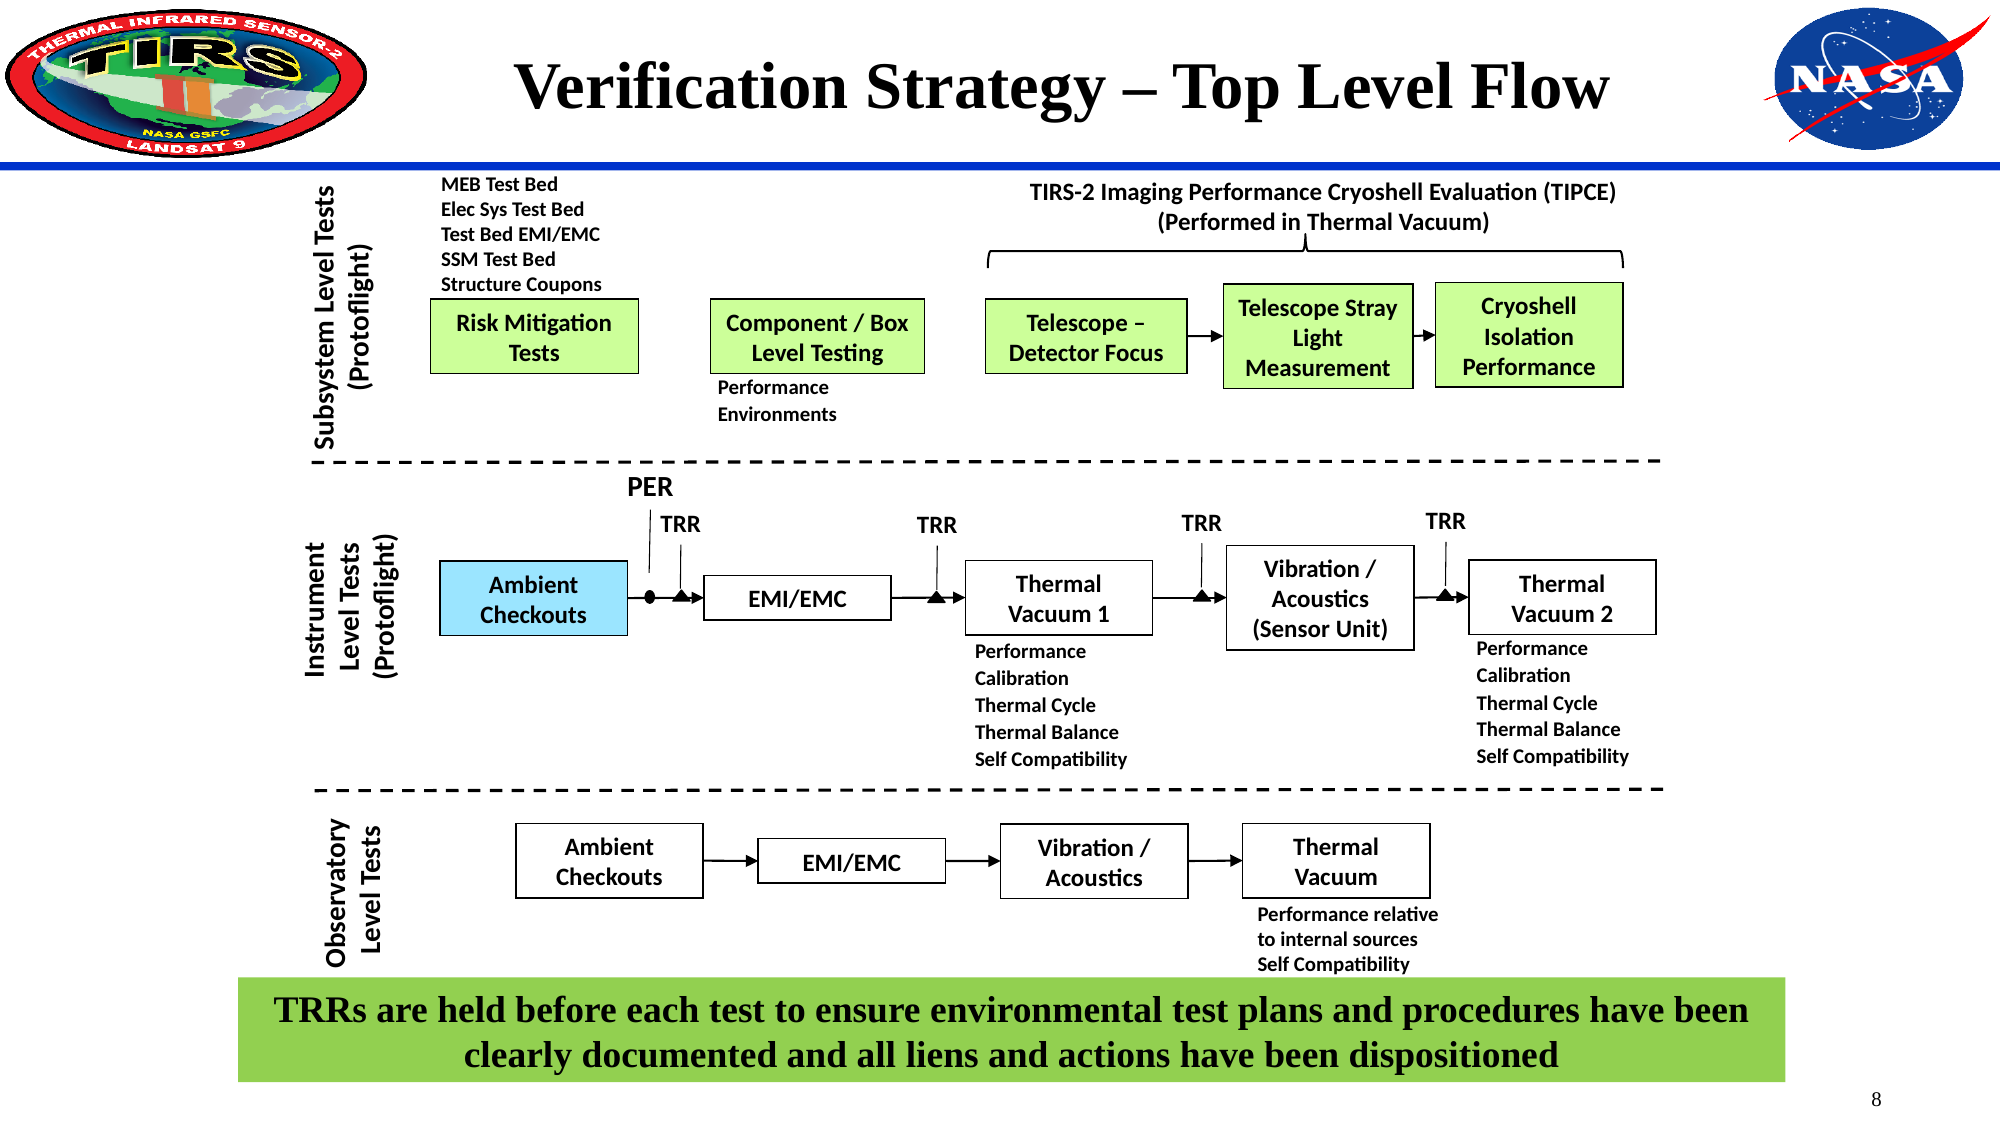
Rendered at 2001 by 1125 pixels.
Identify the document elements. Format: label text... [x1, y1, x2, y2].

text_box Ambient Checkouts [440, 560, 628, 636]
text_box Thermal Vacuum 2 [1468, 559, 1656, 627]
text_box Performance Calibration Thermal Cycle Thermal Balance Self Compatibility [960, 630, 1186, 779]
text_box Performance Environments [703, 366, 946, 434]
text_box Subsystem Level Tests (Protoflight) [296, 168, 382, 467]
text_box Thermal Vacuum 1 [965, 560, 1153, 630]
text_box Component / Box Level Testing [710, 298, 925, 366]
text_box Telescope Stray Light Measurement [1223, 283, 1413, 389]
text_box Cryoshell Isolation Performance [1435, 282, 1623, 388]
text_box [1440, 591, 1450, 595]
text_box [987, 243, 1624, 269]
text_box Vibration / Acoustics (Sensor Unit) [1226, 545, 1414, 650]
text_box Instrument Level Tests (Protoflight) [287, 512, 407, 702]
text_box TRR [1166, 498, 1238, 544]
picture [5, 9, 367, 158]
text_box EMI/EMC [703, 575, 892, 621]
title Verification Strategy – Top Level Flow [372, 11, 1755, 152]
text_box Telescope – Detector Focus [985, 298, 1188, 374]
text_box MEB Test Bed Elec Sys Test Bed Test Bed EMI/EMC SSM Test Bed Structure Coupons [426, 163, 652, 304]
picture [1754, 3, 2000, 154]
text_box [646, 591, 654, 596]
text_box Thermal Vacuum [1242, 823, 1430, 893]
text_box Performance Calibration Thermal Cycle Thermal Balance Self Compatibility [1461, 627, 1687, 776]
text_box TRR [645, 499, 716, 545]
text_box TIRS-2 Imaging Performance Cryoshell Evaluation (TIPCE) (Performed in Thermal Vacuum) [1015, 168, 1633, 243]
text_box Observatory Level Tests [308, 797, 394, 977]
text_box Vibration / Acoustics [1000, 823, 1188, 899]
text_box EMI/EMC [758, 838, 946, 884]
text_box TRRs are held before each test to ensure environmental test plans and procedures have been clearly documented and all liens and actions have been dispositioned [238, 977, 1786, 1083]
text_box TRR [902, 501, 973, 546]
text_box Risk Mitigation Tests [430, 304, 639, 374]
text_box PER [612, 472, 689, 510]
text_box Performance relative to internal sources Self Compatibility [1242, 893, 1468, 977]
text_box Ambient Checkouts [515, 823, 703, 898]
text_box TRR [1410, 497, 1482, 542]
